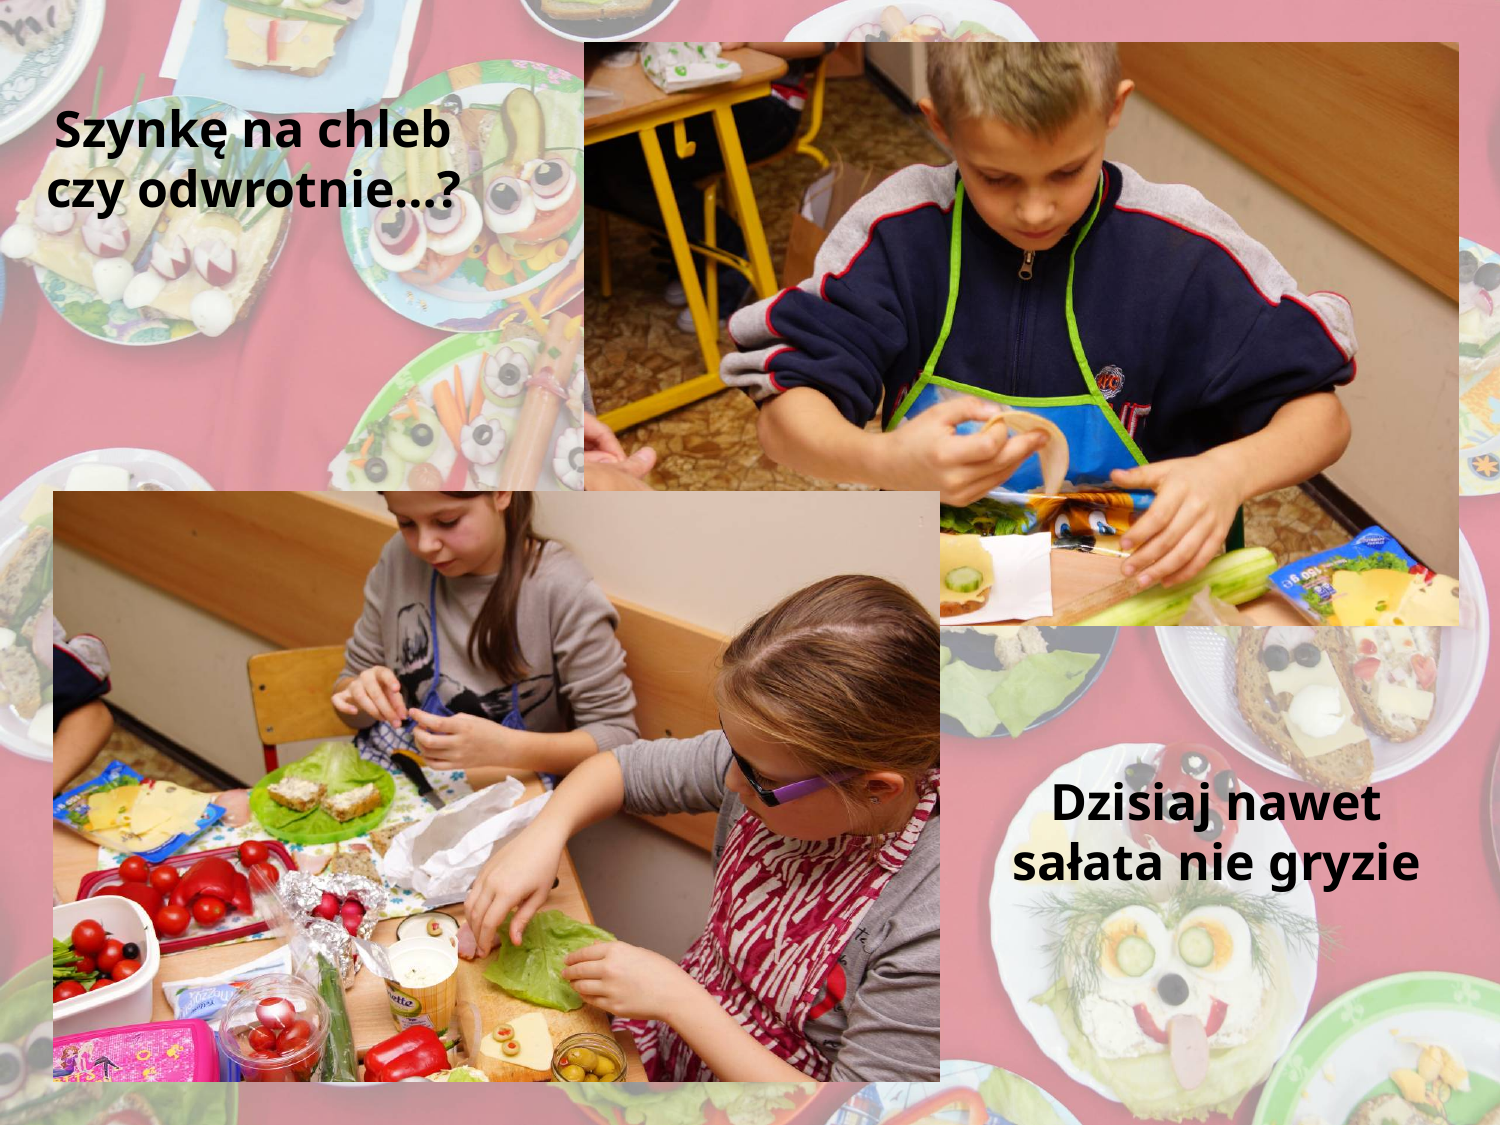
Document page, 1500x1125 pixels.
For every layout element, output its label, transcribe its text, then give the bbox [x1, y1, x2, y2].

text_box Dzisiaj nawet sałata nie gryzie [986, 763, 1447, 898]
text_box Szynkę na chleb czy odwrotnie…? [29, 90, 479, 225]
picture [0, 0, 1500, 1125]
